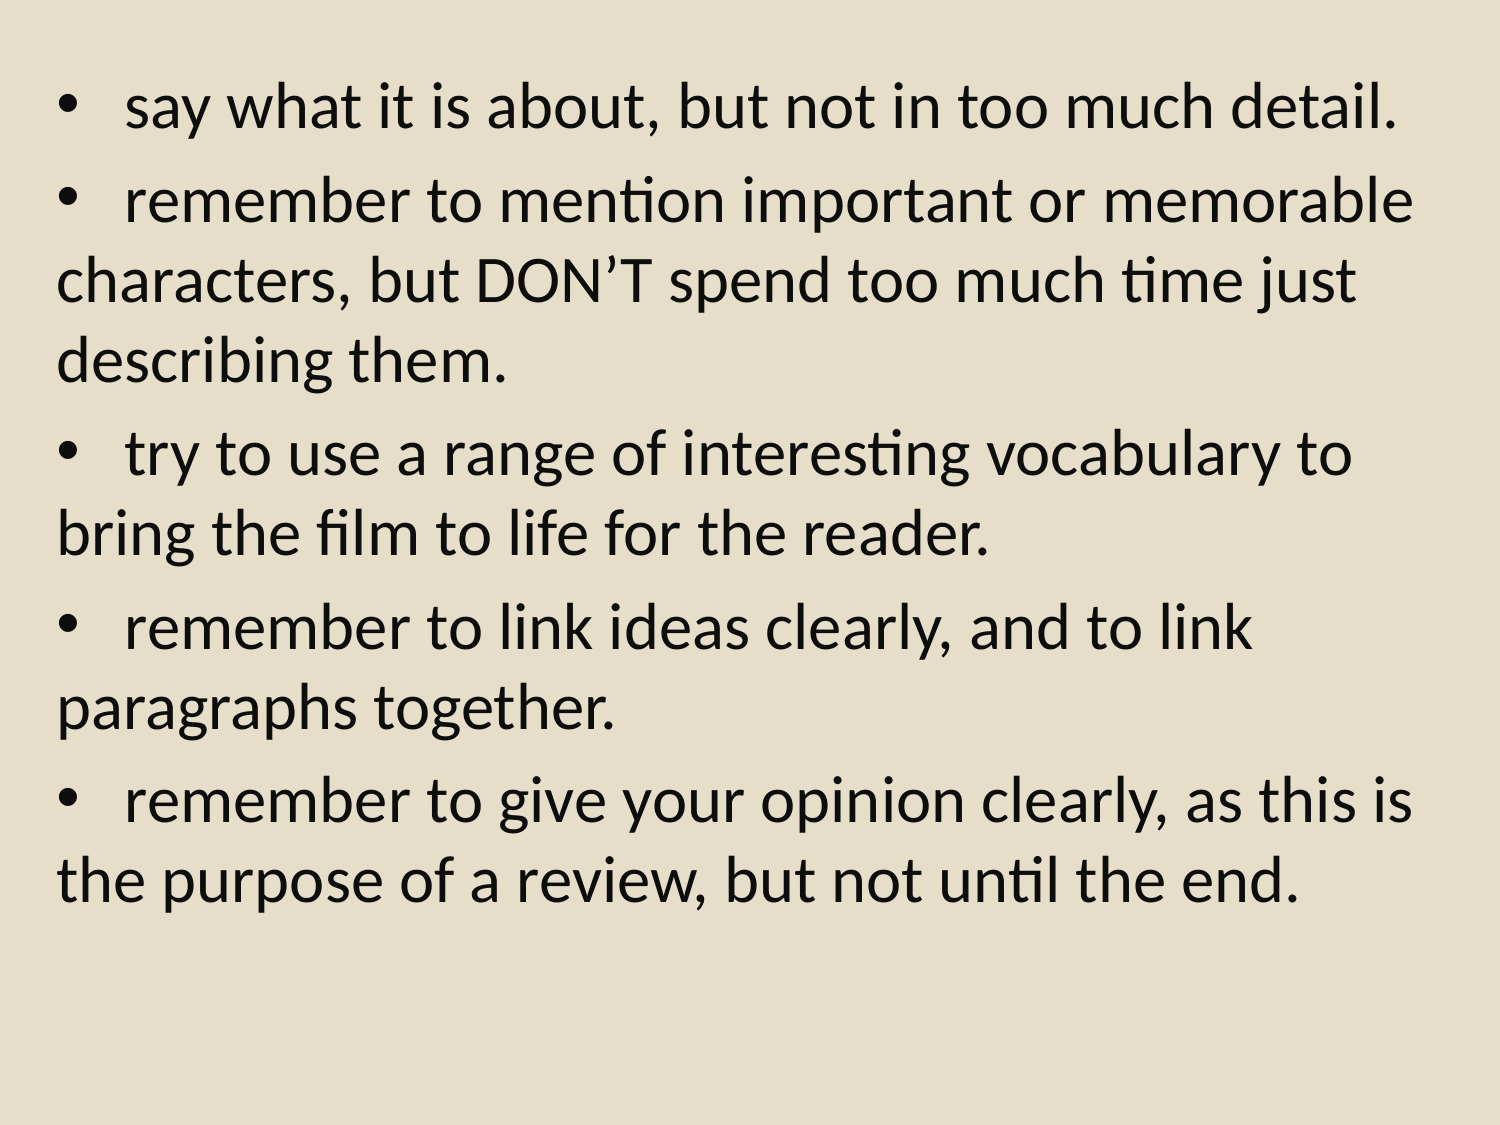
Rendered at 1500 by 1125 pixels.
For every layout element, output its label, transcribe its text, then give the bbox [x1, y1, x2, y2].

subtitle say what it is about, but not in too much detail. remember to mention important or memorable characters, but DON’T spend too much time just describing them. try to use a range of interesting vocabulary to bring the film to life for the reader. remember to link ideas clearly, and to link paragraphs together. remember to give your opinion clearly, as this is the purpose of a review, but not until the end. [41, 54, 1459, 1083]
